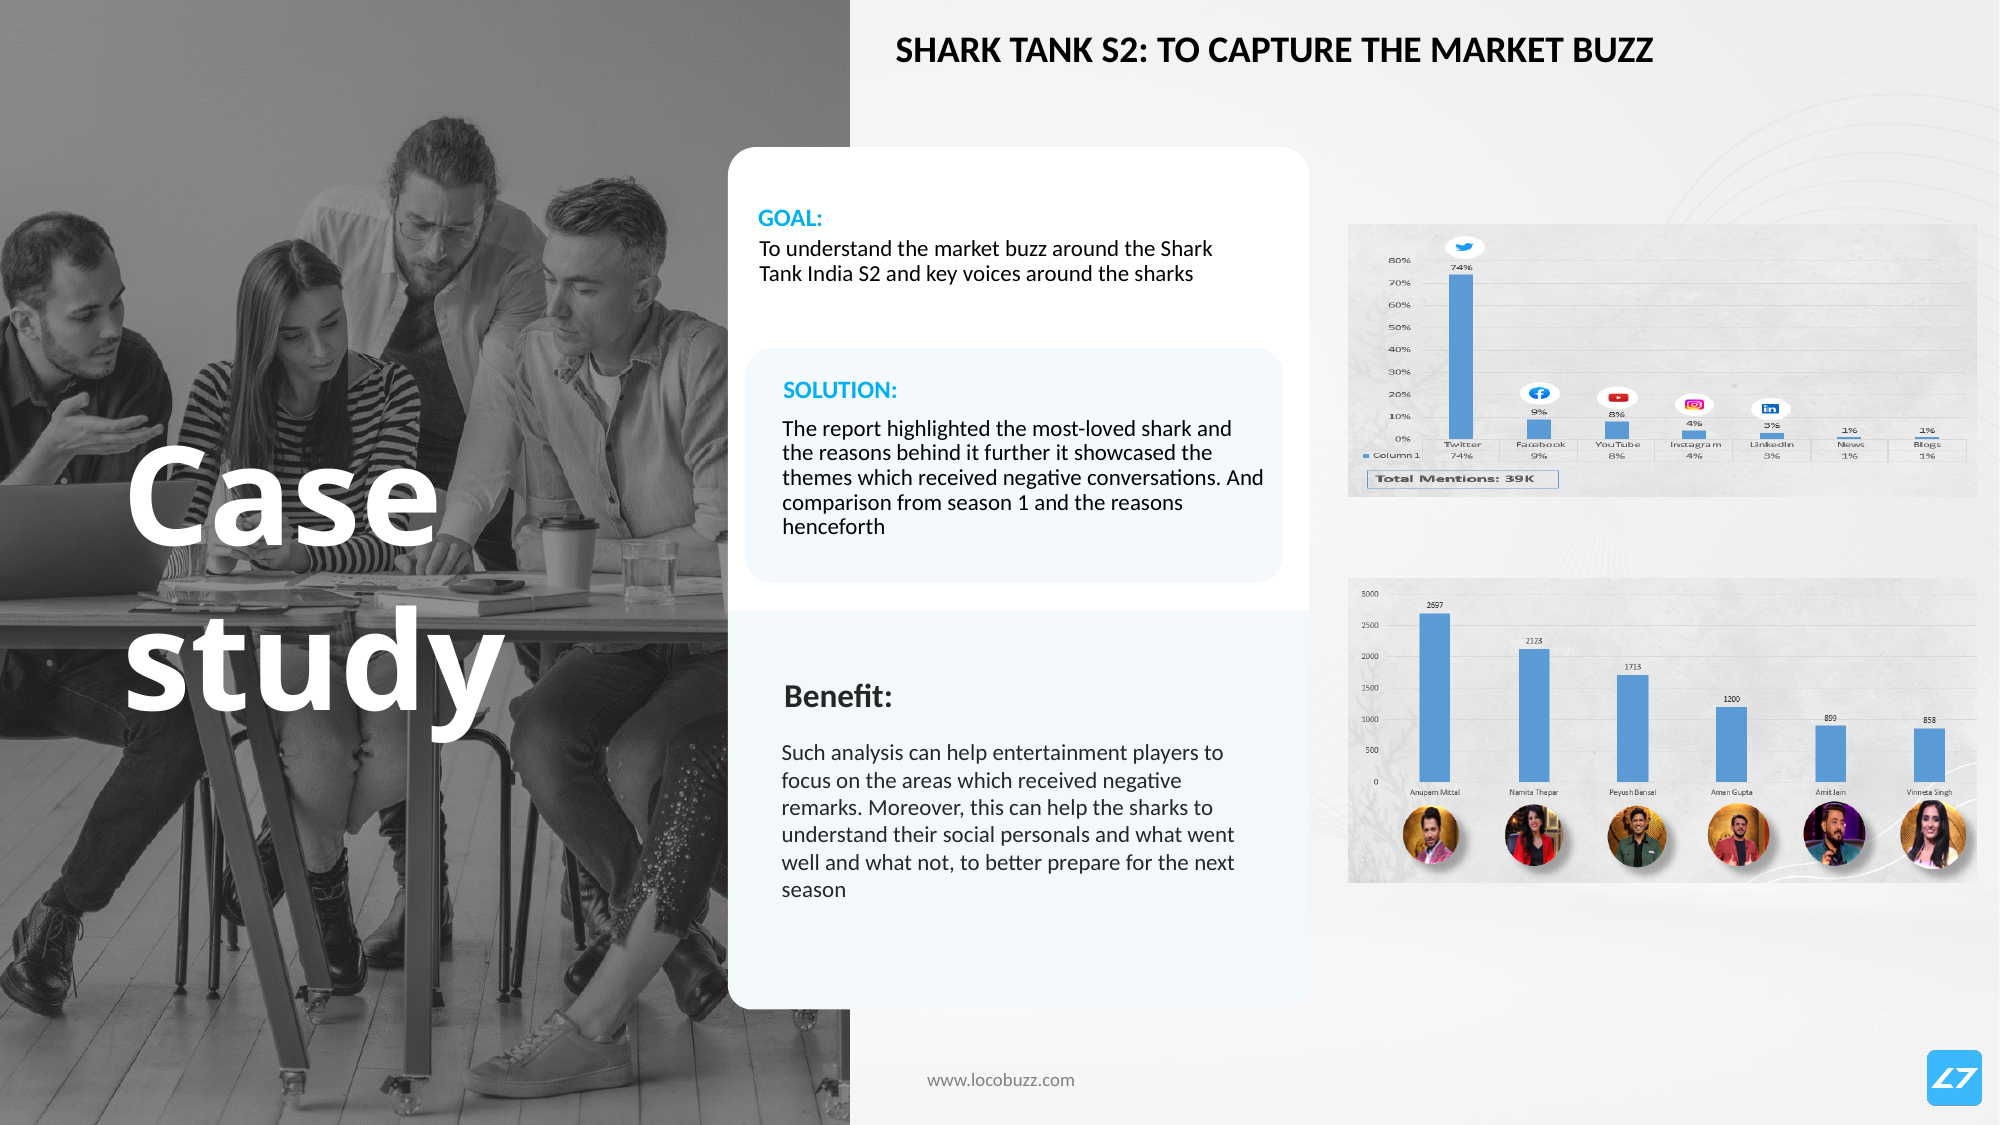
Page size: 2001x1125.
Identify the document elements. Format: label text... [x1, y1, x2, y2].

picture [1348, 224, 1977, 497]
text_box SHARK TANK S2: TO CAPTURE THE MARKET BUZZ [880, 17, 1881, 123]
picture [0, 0, 850, 1125]
picture [1927, 1050, 1982, 1106]
picture [1348, 578, 1977, 883]
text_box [727, 147, 1310, 1010]
footer www.locobuzz.com [880, 1049, 1122, 1110]
